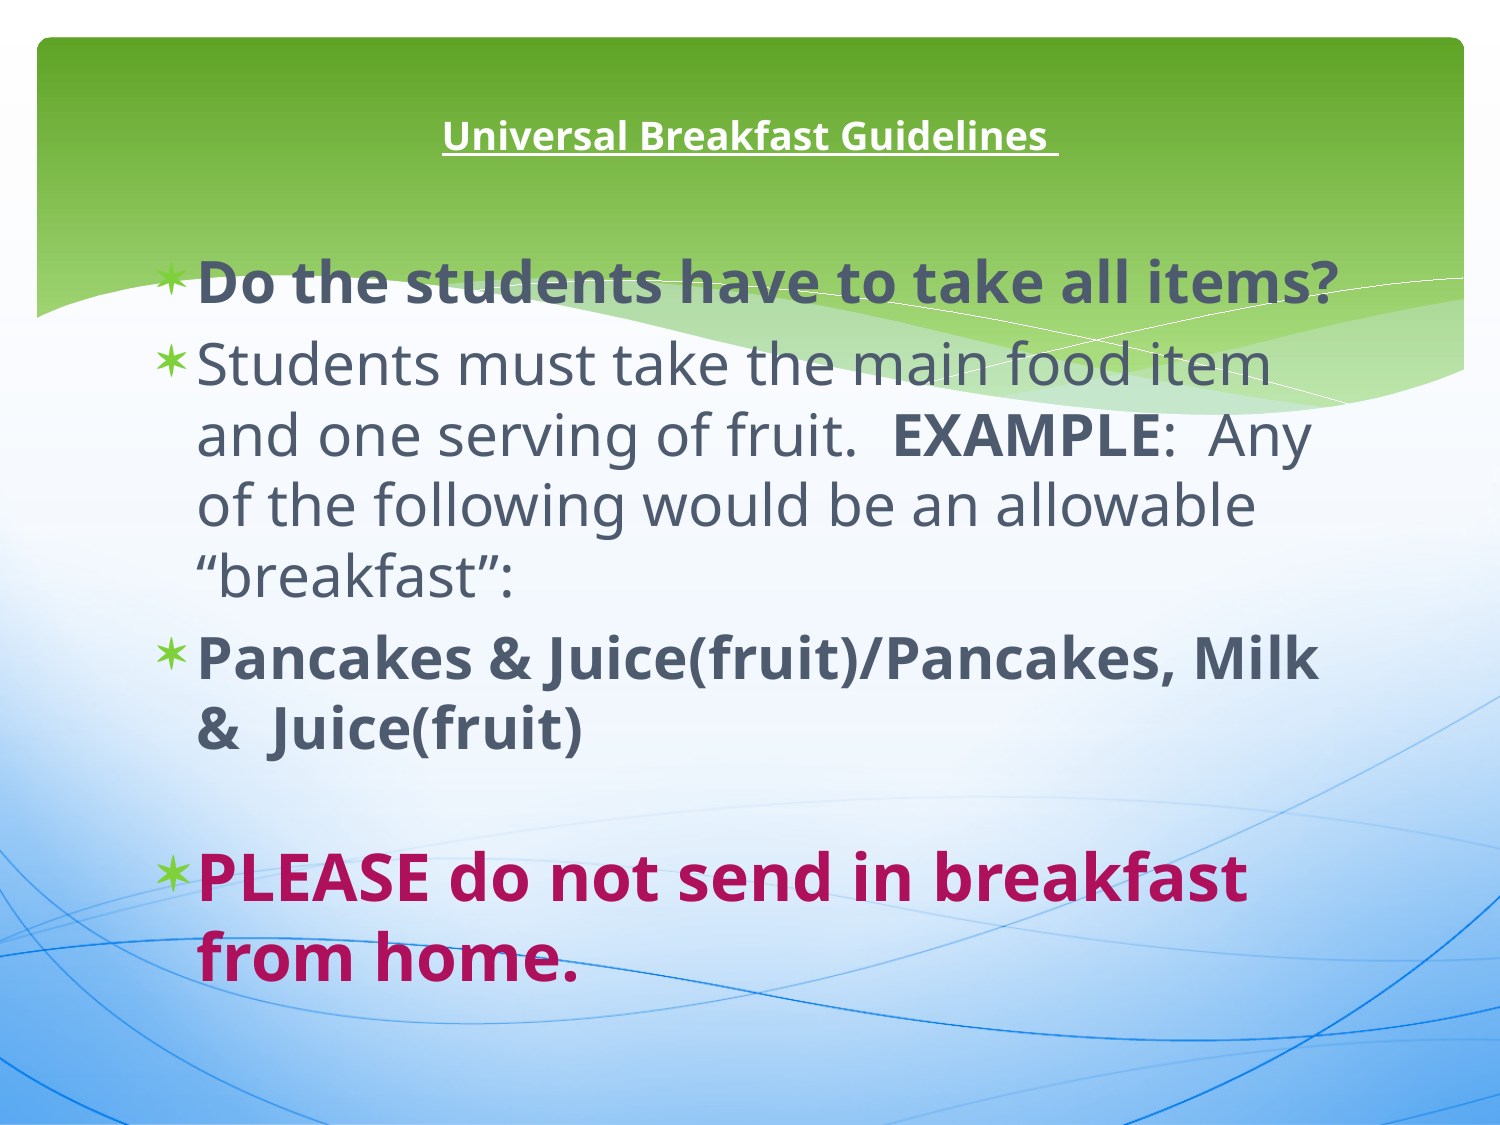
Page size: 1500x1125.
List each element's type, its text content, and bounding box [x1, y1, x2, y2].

list Do the students have to take all items? Students must take the main food item and one serving of fruit. EXAMPLE: Any of the following would be an allowable “breakfast”: Pancakes & Juice(fruit)/Pancakes, Milk & Juice(fruit) PLEASE do not send in breakfast from home. [142, 261, 1358, 1075]
title Universal Breakfast Guidelines [75, 55, 1425, 261]
